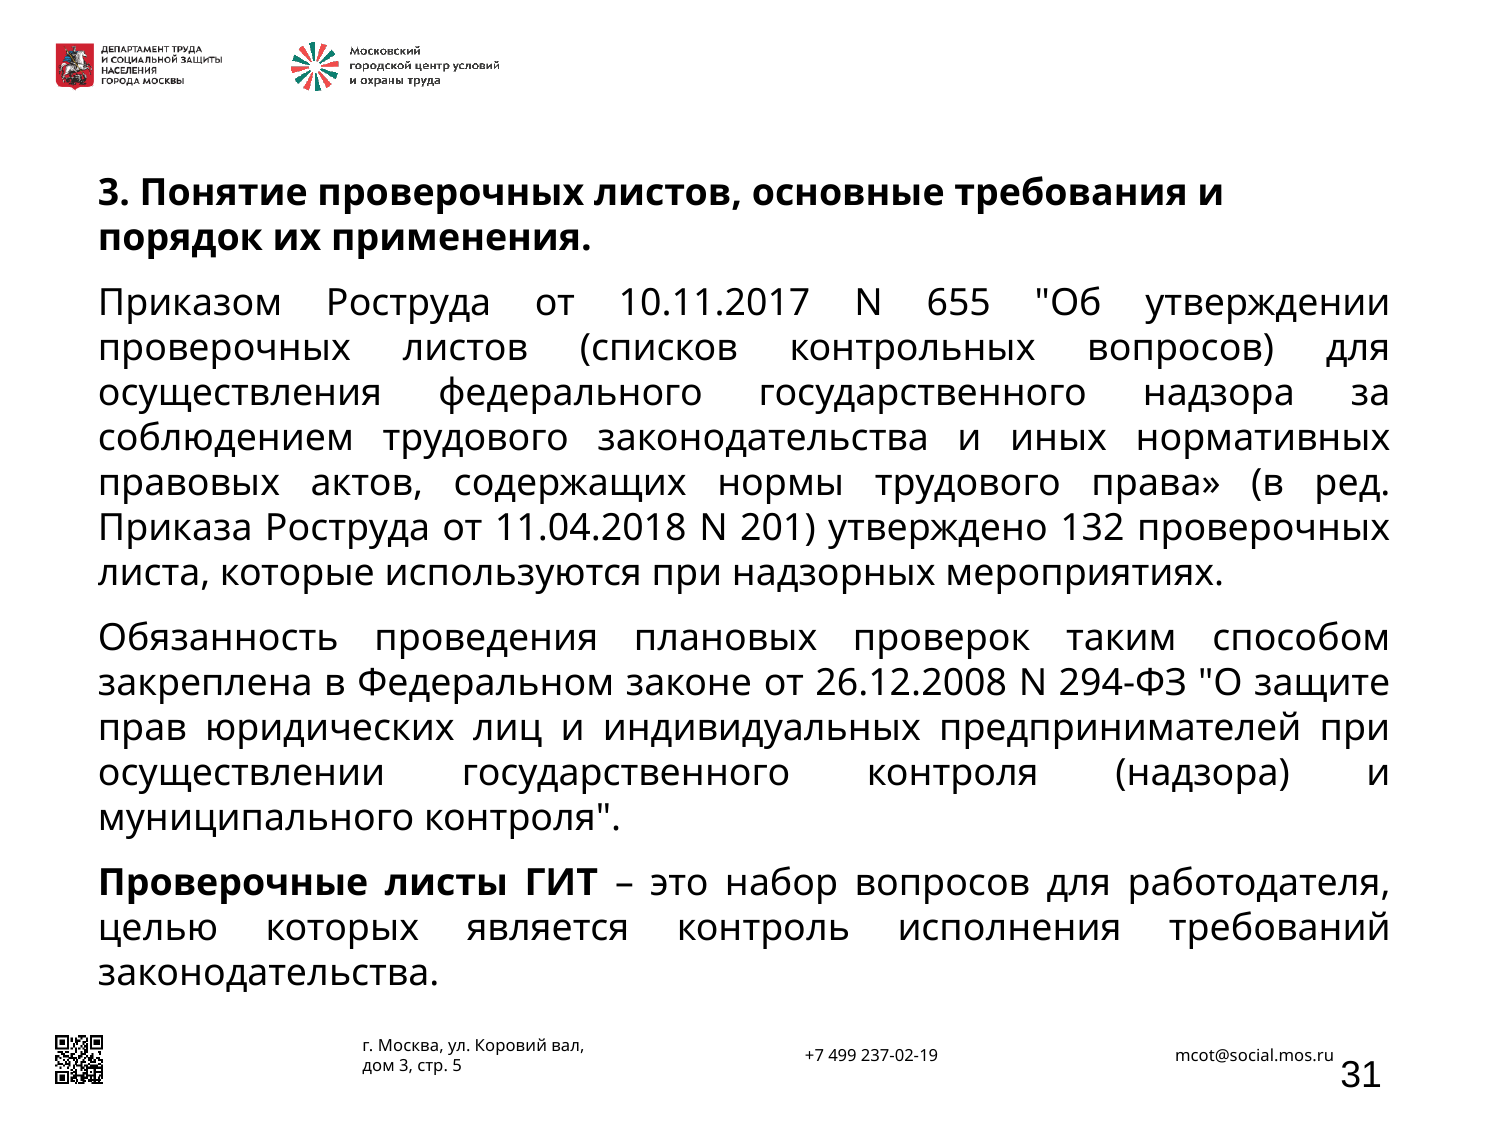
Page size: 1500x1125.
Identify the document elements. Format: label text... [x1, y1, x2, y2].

slide_number 31 [1059, 1042, 1397, 1103]
text_box 3. Понятие проверочных листов, основные требования и порядок их применения. Приказом Роструда от 10.11.2017 N 655 "Об утверждении проверочных листов (списков контрольных вопросов) для осуществления федерального государственного надзора за соблюдением трудового законодательства и иных нормативных правовых актов, содержащих нормы трудового права» (в ред. Приказа Роструда от 11.04.2018 N 201) утверждено 132 проверочных листа, которые используются при надзорных мероприятиях. Обязанность проведения плановых проверок таким способом закреплена в Федеральном законе от 26.12.2008 N 294-ФЗ "О защите прав юридических лиц и индивидуальных предпринимателей при осуществлении государственного контроля (надзора) и муниципального контроля". Проверочные листы ГИТ – это набор вопросов для работодателя, целью которых является контроль исполнения требований законодательства. [83, 160, 1407, 1001]
picture [291, 42, 499, 91]
picture [55, 1035, 103, 1084]
text_box +7 499 237-02-19 [790, 1037, 954, 1073]
picture [55, 42, 222, 91]
text_box г. Москва, ул. Коровий вал, дом 3, стр. 5 [347, 1027, 600, 1083]
text_box mcot@social.mos.ru [1160, 1037, 1350, 1073]
